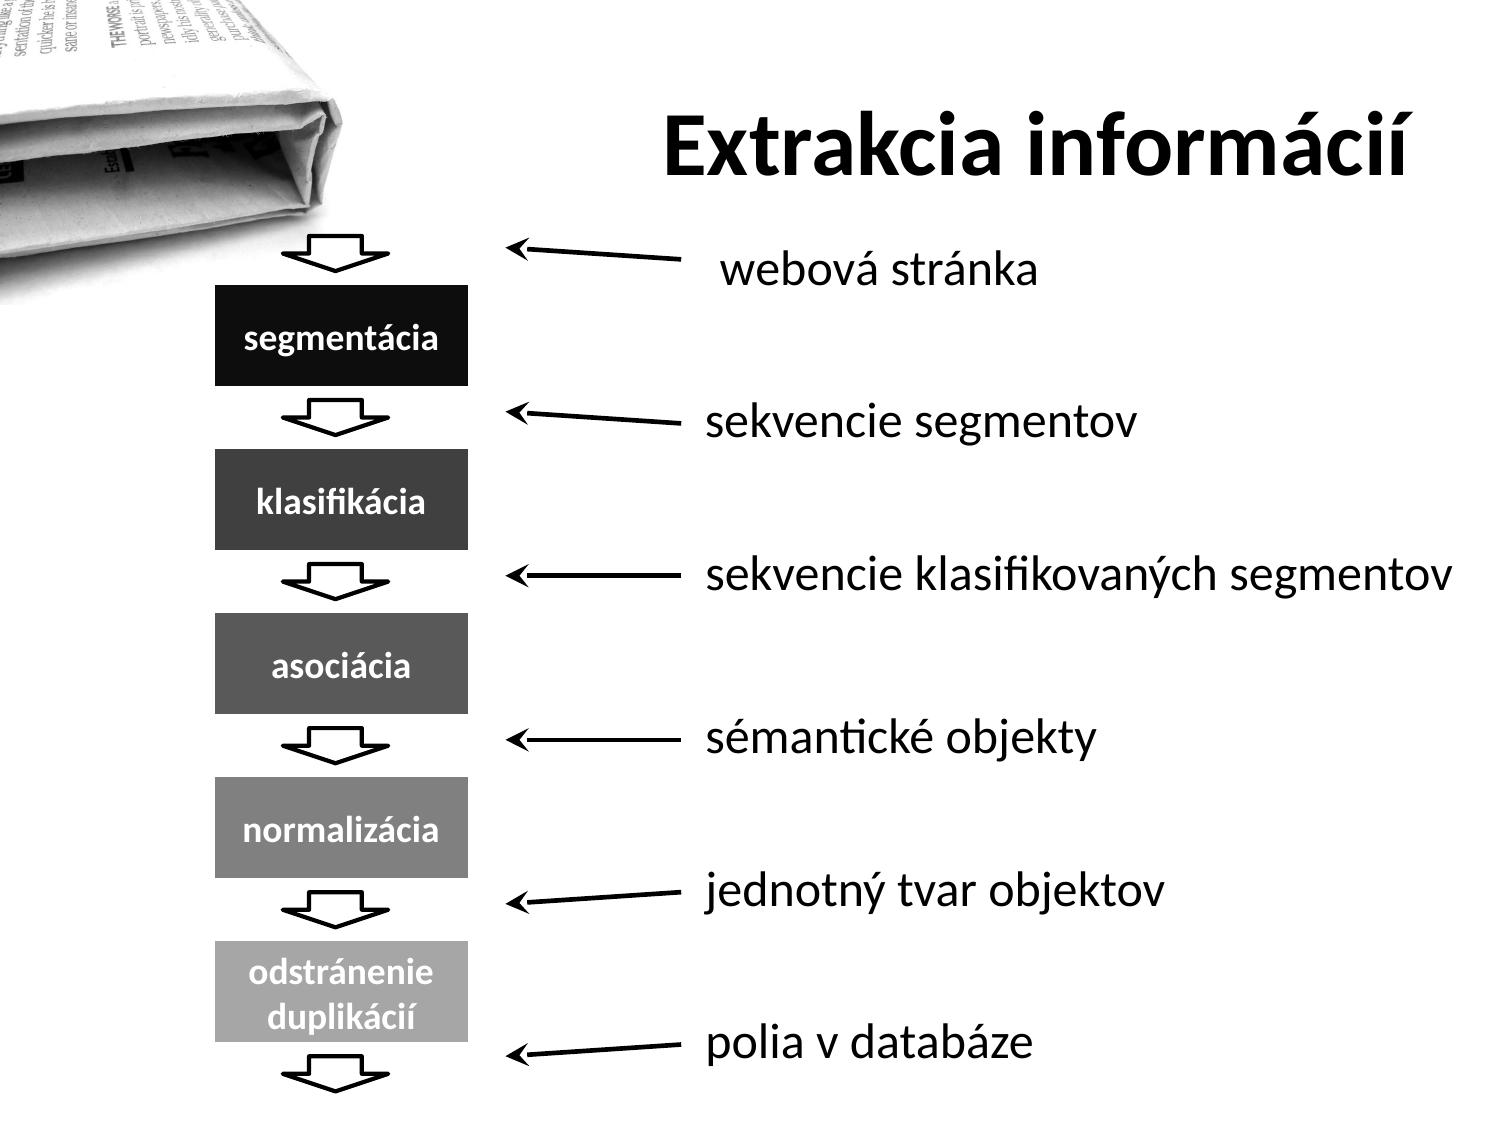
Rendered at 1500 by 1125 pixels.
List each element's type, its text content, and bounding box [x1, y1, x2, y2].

text_box [280, 726, 391, 766]
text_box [505, 891, 682, 905]
text_box jednotný tvar objektov [705, 833, 1500, 939]
text_box polia v databáze [705, 985, 1500, 1092]
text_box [505, 411, 682, 424]
text_box sekvencie klasifikovaných segmentov [705, 517, 1500, 623]
text_box webová stránka [704, 212, 1197, 318]
text_box normalizácia [210, 773, 472, 882]
text_box sémantické objekty [705, 681, 1500, 787]
title Extrakcia informácií [354, 45, 1425, 233]
text_box [280, 890, 391, 930]
text_box [280, 1054, 391, 1094]
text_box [505, 247, 682, 260]
text_box sekvencie segmentov [704, 364, 1326, 471]
text_box [280, 561, 391, 602]
text_box asociácia [210, 609, 472, 718]
text_box klasifikácia [210, 445, 472, 554]
text_box segmentácia [210, 281, 472, 390]
text_box odstránenie duplikácií [210, 937, 472, 1046]
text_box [505, 1044, 682, 1057]
text_box [280, 397, 391, 438]
text_box [354, 233, 391, 268]
picture [0, 0, 351, 305]
